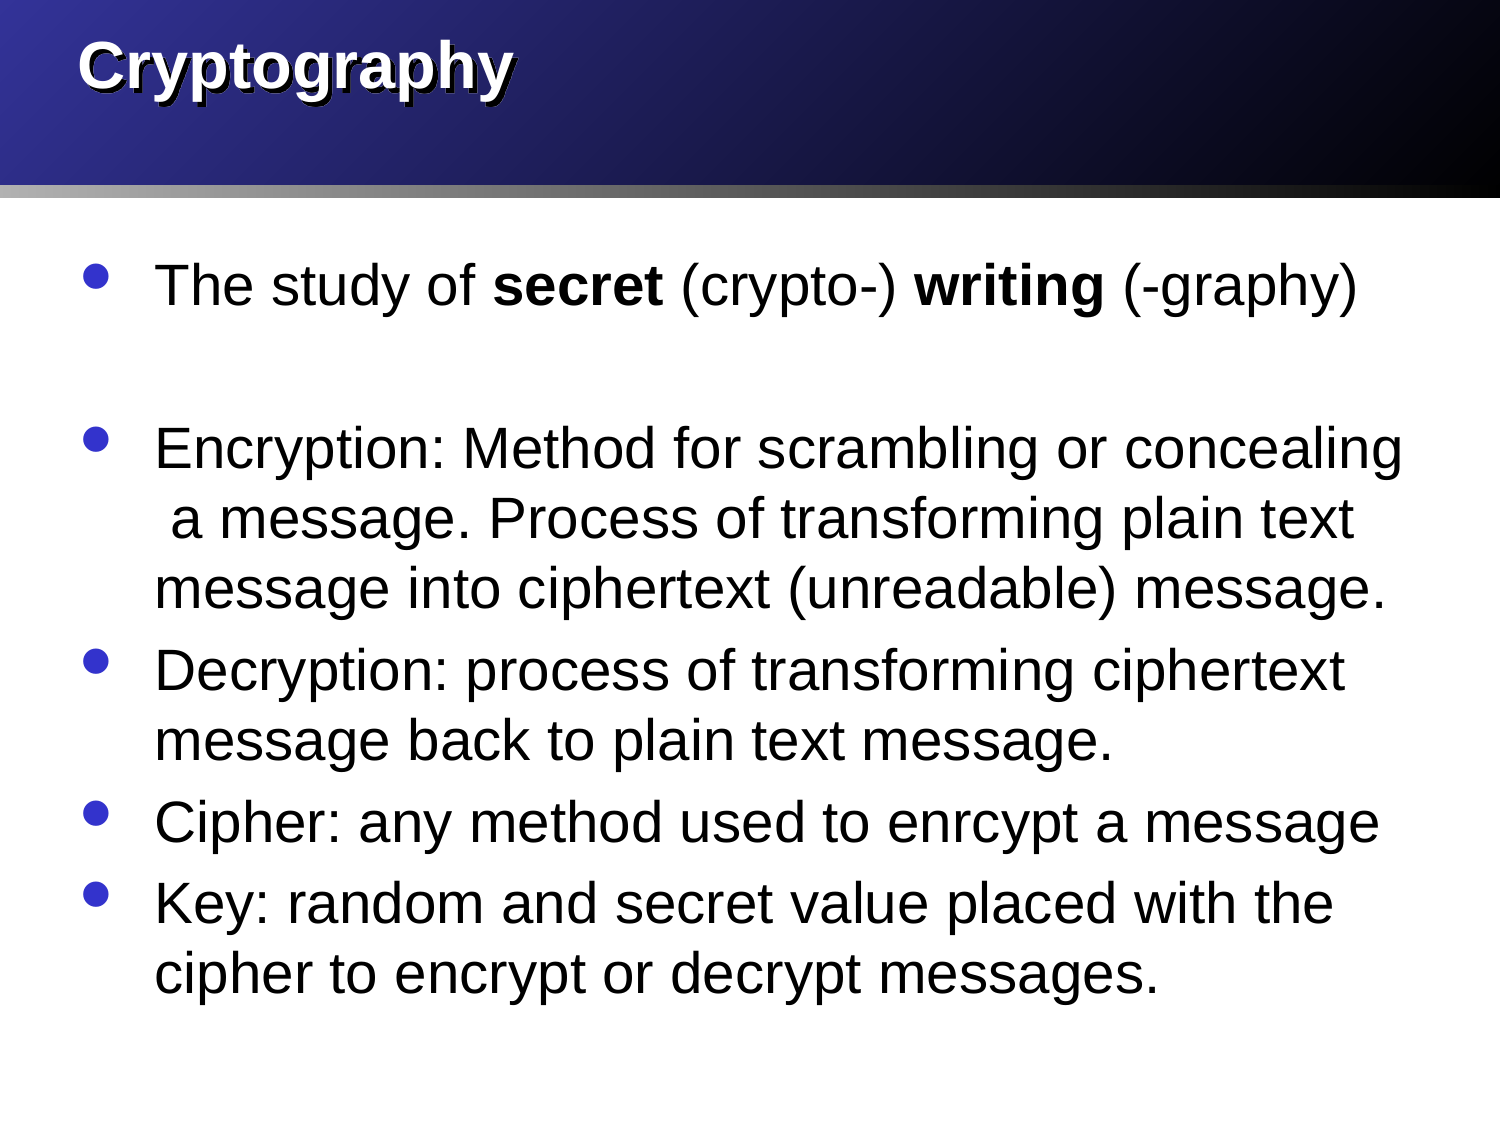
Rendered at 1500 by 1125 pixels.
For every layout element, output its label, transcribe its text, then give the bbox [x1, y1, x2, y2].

list The study of secret (crypto-) writing (-graphy) Encryption: Method for scrambling or concealing a message. Process of transforming plain text message into ciphertext (unreadable) message. Decryption: process of transforming ciphertext message back to plain text message. Cipher: any method used to enrcypt a message Key: random and secret value placed with the cipher to encrypt or decrypt messages. [64, 239, 1426, 1099]
title Cryptography [62, 14, 1426, 165]
